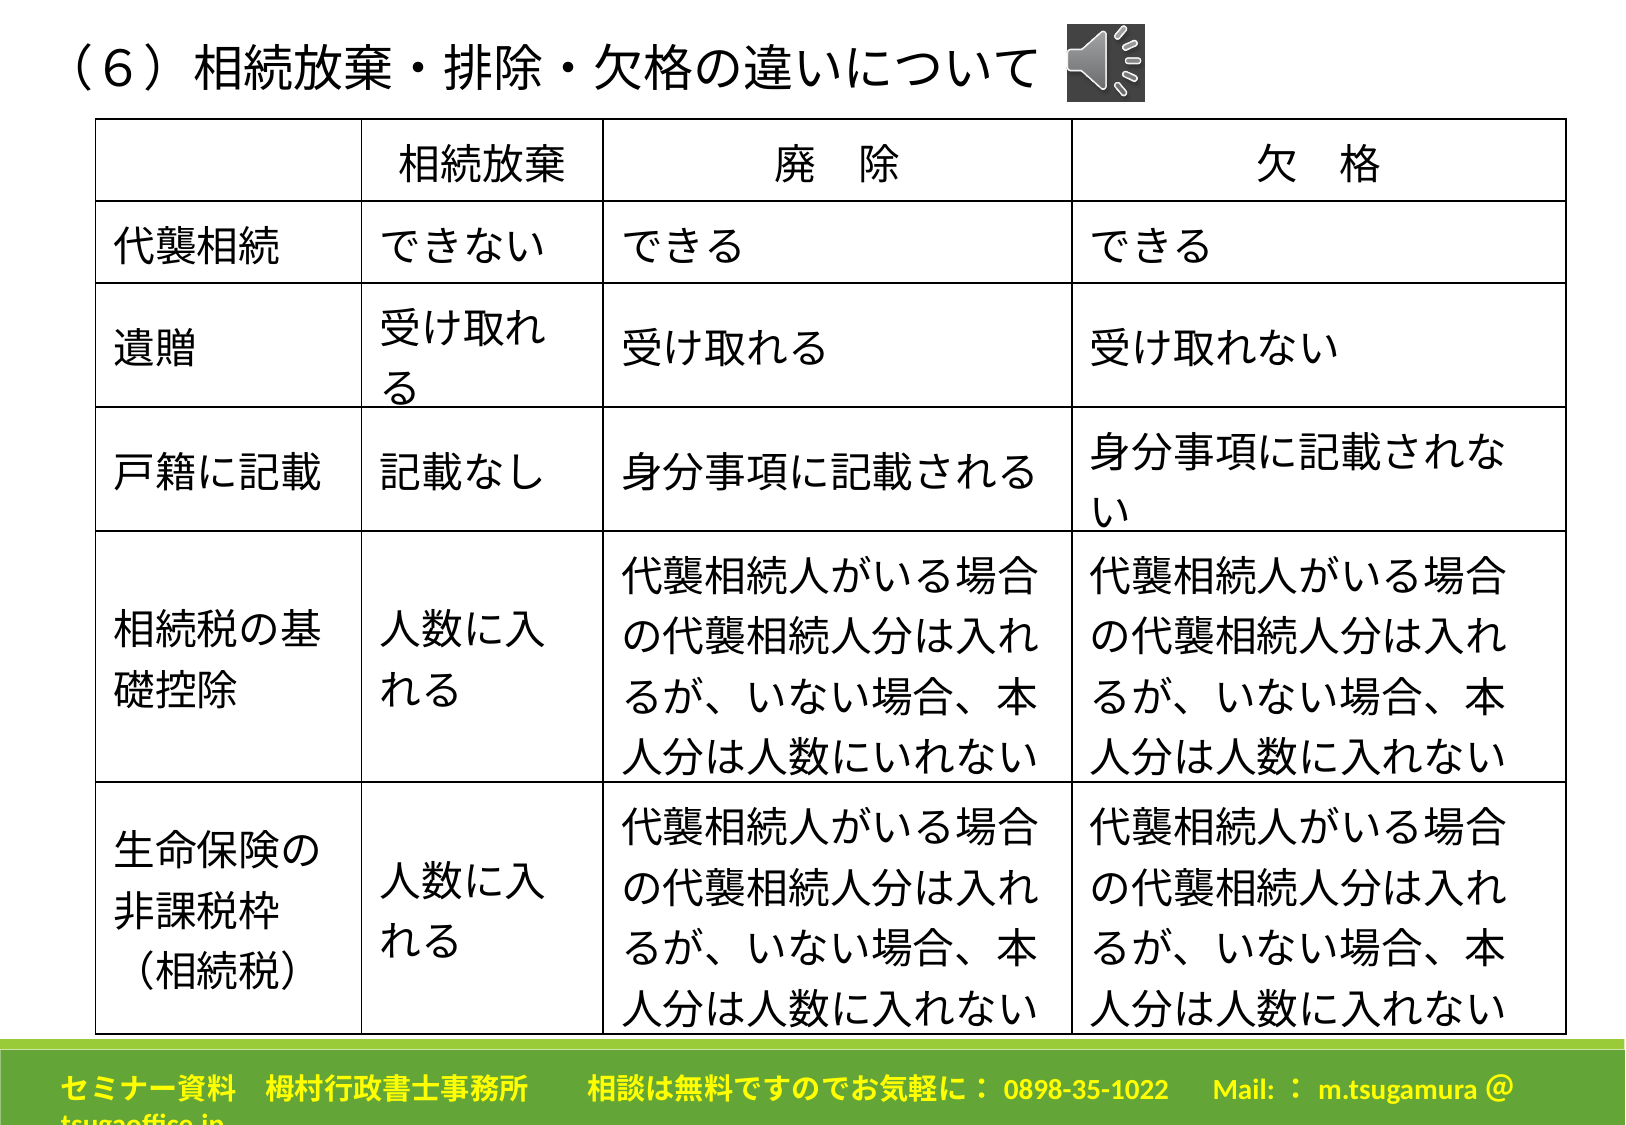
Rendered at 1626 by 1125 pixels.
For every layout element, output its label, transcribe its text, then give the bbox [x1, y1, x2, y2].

table_cell 記載なし [362, 408, 602, 530]
table_cell 身分事項に記載されない [1073, 408, 1565, 530]
table_cell 代襲相続 [96, 202, 361, 282]
table_cell 代襲相続人がいる場合の代襲相続人分は入れるが、いない場合、本人分は人数に入れない [604, 783, 1071, 1033]
table_cell できる [1073, 202, 1565, 282]
table_cell 受け取れる [362, 284, 602, 406]
table_header 廃 除 [604, 120, 1071, 200]
table_cell 代襲相続人がいる場合の代襲相続人分は入れるが、いない場合、本人分は人数に入れない [1073, 783, 1565, 1033]
text_box セミナー資料 栂村行政書士事務所 相談は無料ですのでお気軽に：0898-35-1022 Mail:：m.tsugamura＠tsugaoffice.jp [45, 1062, 1580, 1125]
table_cell 生命保険の非課税枠 （相続税） [96, 783, 361, 1033]
table_cell 代襲相続人がいる場合の代襲相続人分は入れるが、いない場合、本人分は人数に入れない [1073, 532, 1565, 781]
table_cell 人数に入れる [362, 532, 602, 781]
table_cell 身分事項に記載される [604, 408, 1071, 530]
table_header [96, 120, 361, 200]
table_header 欠 格 [1073, 120, 1565, 200]
table_cell 受け取れる [604, 284, 1071, 406]
table_header 相続放棄 [362, 120, 602, 200]
table_cell 遺贈 [96, 284, 361, 406]
table_cell 受け取れない [1073, 284, 1565, 406]
table_cell 戸籍に記載 [96, 408, 361, 530]
table_cell 代襲相続人がいる場合の代襲相続人分は入れるが、いない場合、本人分は人数にいれない [604, 532, 1071, 781]
text_box （６）相続放棄・排除・欠格の違いについて [28, 29, 1479, 165]
table_cell できない [362, 202, 602, 282]
table_cell 人数に入れる [362, 783, 602, 1033]
table_cell 相続税の基礎控除 [96, 532, 361, 781]
picture [1065, 22, 1147, 104]
table_cell できる [604, 202, 1071, 282]
